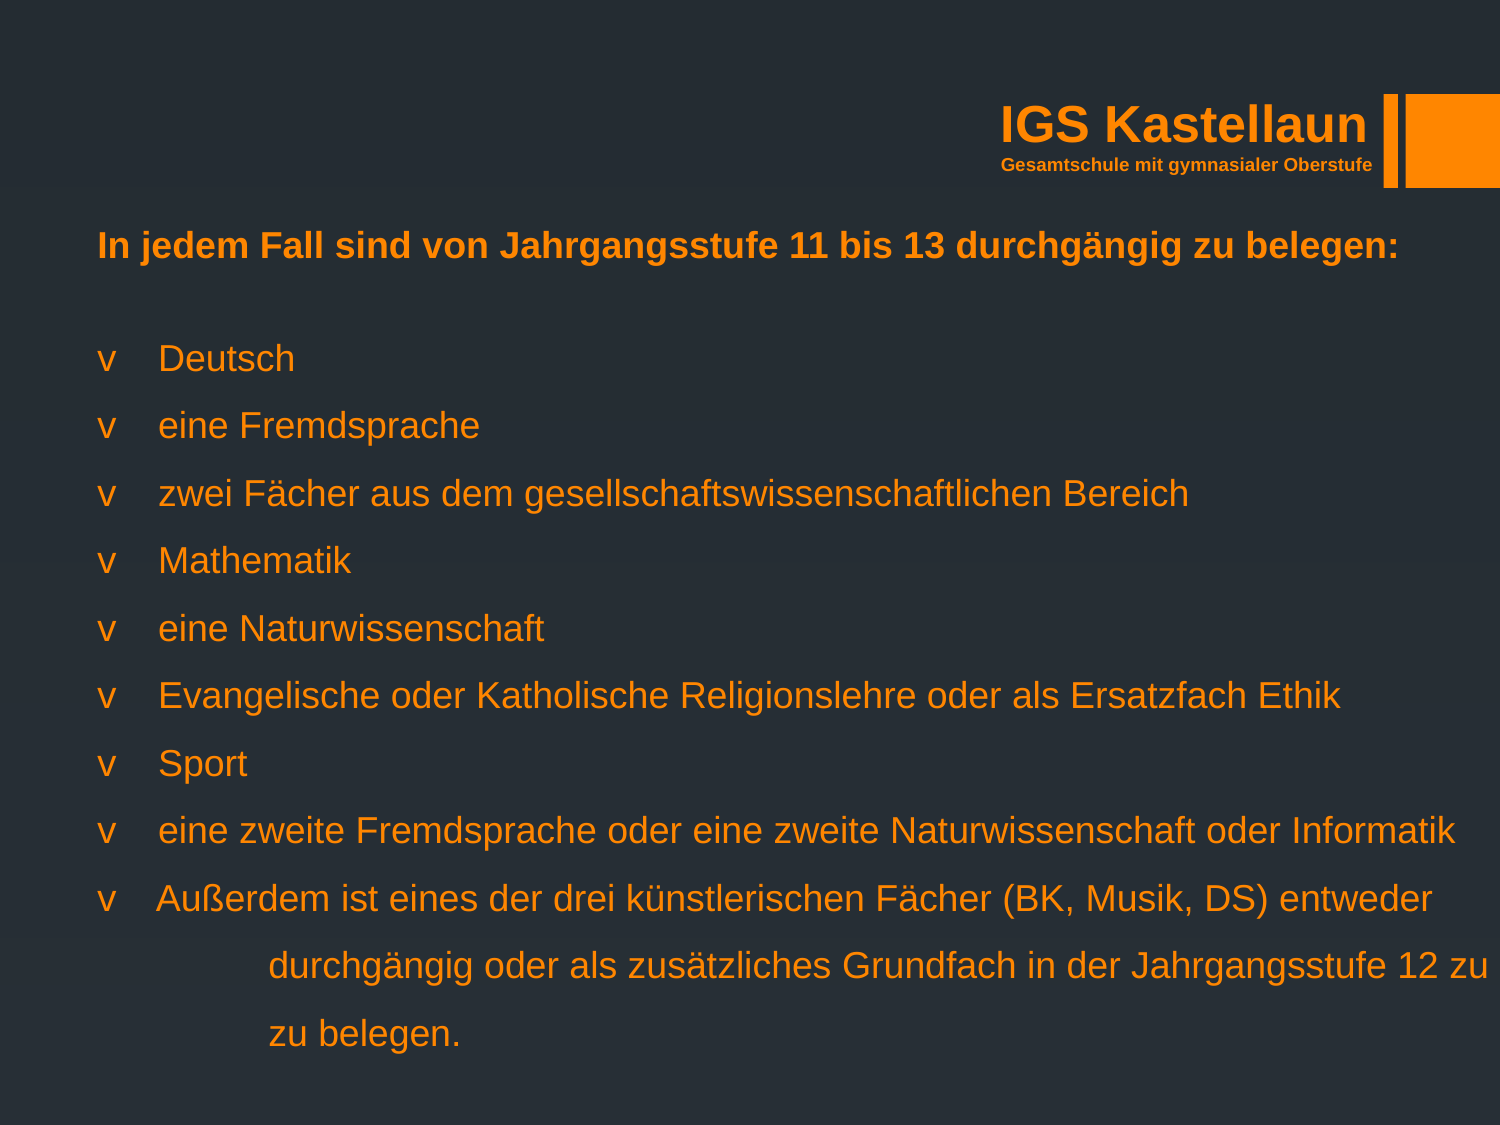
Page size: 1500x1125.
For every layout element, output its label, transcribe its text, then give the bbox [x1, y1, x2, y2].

text_box In jedem Fall sind von Jahrgangsstufe 11 bis 13 durchgängig zu belegen: v Deutsch v eine Fremdsprache v zwei Fächer aus dem gesellschaftswissenschaftlichen Bereich v Mathematik v eine Naturwissenschaft v Evangelische oder Katholische Religionslehre oder als Ersatzfach Ethik Ersatzfach Ethik, v Sport v eine zweite Fremdsprache oder eine zweite Naturwissenschaft oder Informatik oder Informatik v Außerdem ist eines der drei künstlerischen Fächer (BK, Musik, DS) entweder durchgängig oder als zusätzliches Grundfach in der Jahrgangsstufe 12 zu zu belegen. [82, 213, 1500, 1061]
text_box IGS Kastellaun Gesamtschule mit gymnasialer Oberstufe [986, 82, 1434, 183]
